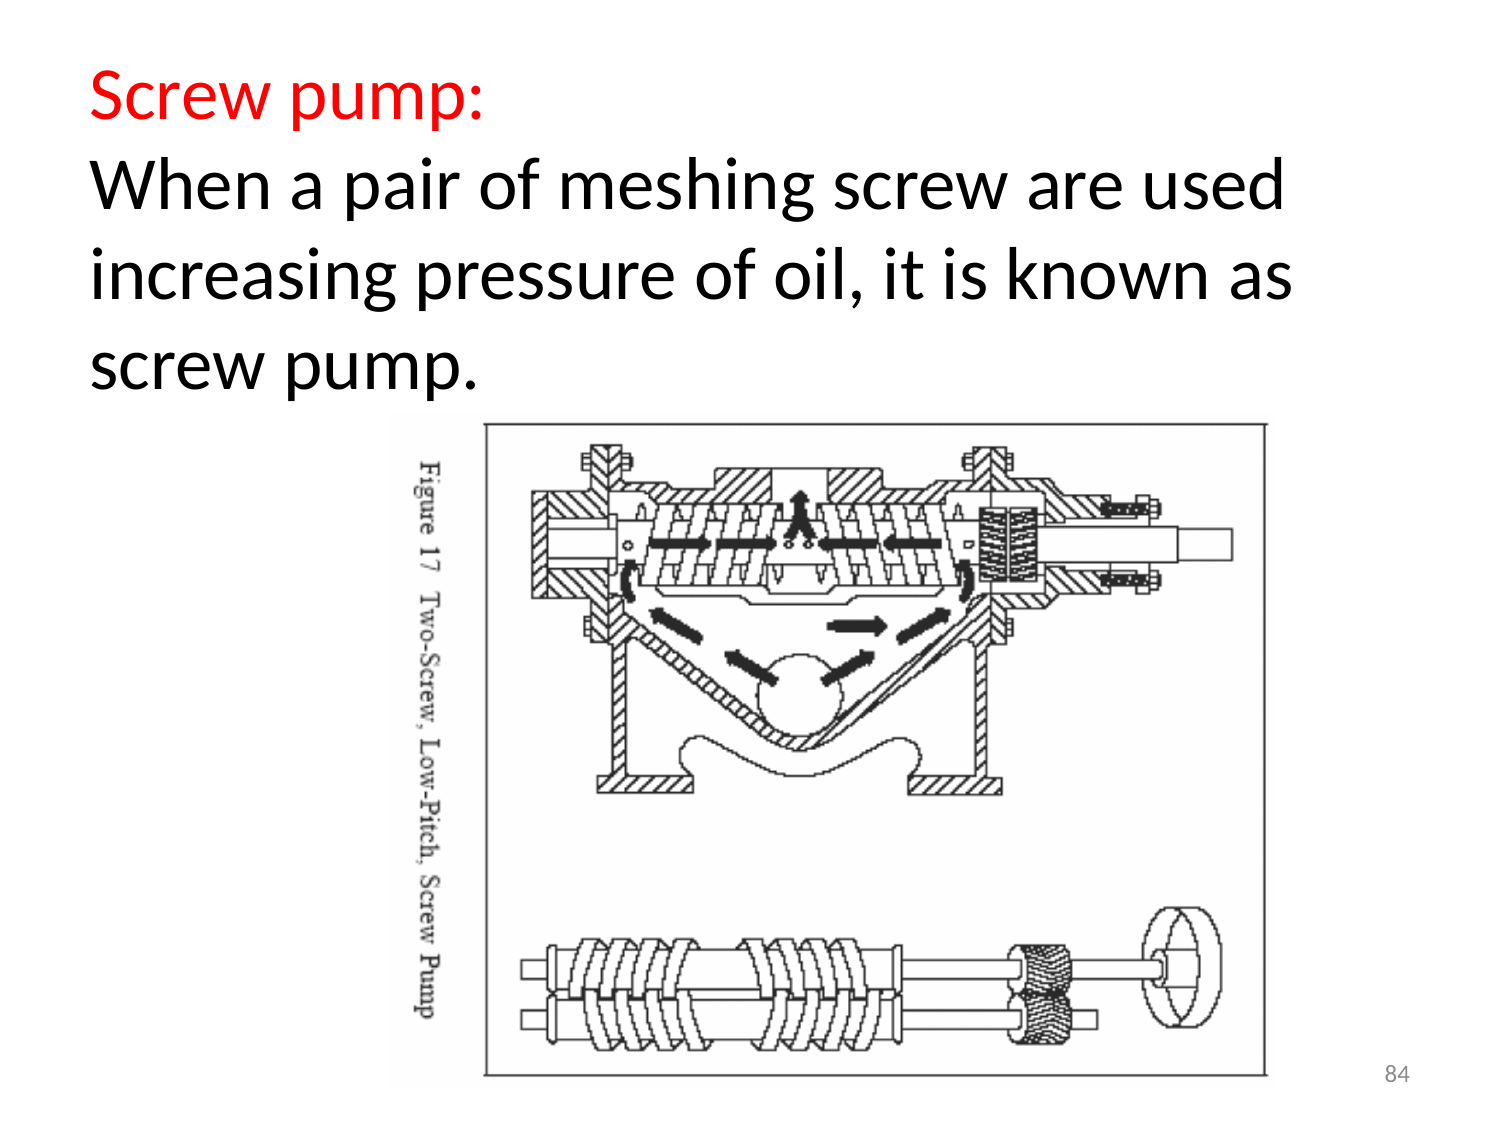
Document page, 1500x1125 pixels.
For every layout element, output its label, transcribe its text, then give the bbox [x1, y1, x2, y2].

text_box Screw pump: When a pair of meshing screw are used increasing pressure of oil, it is known as screw pump. [74, 37, 1438, 413]
picture [389, 305, 1275, 1125]
slide_number 84 [1173, 1042, 1425, 1103]
